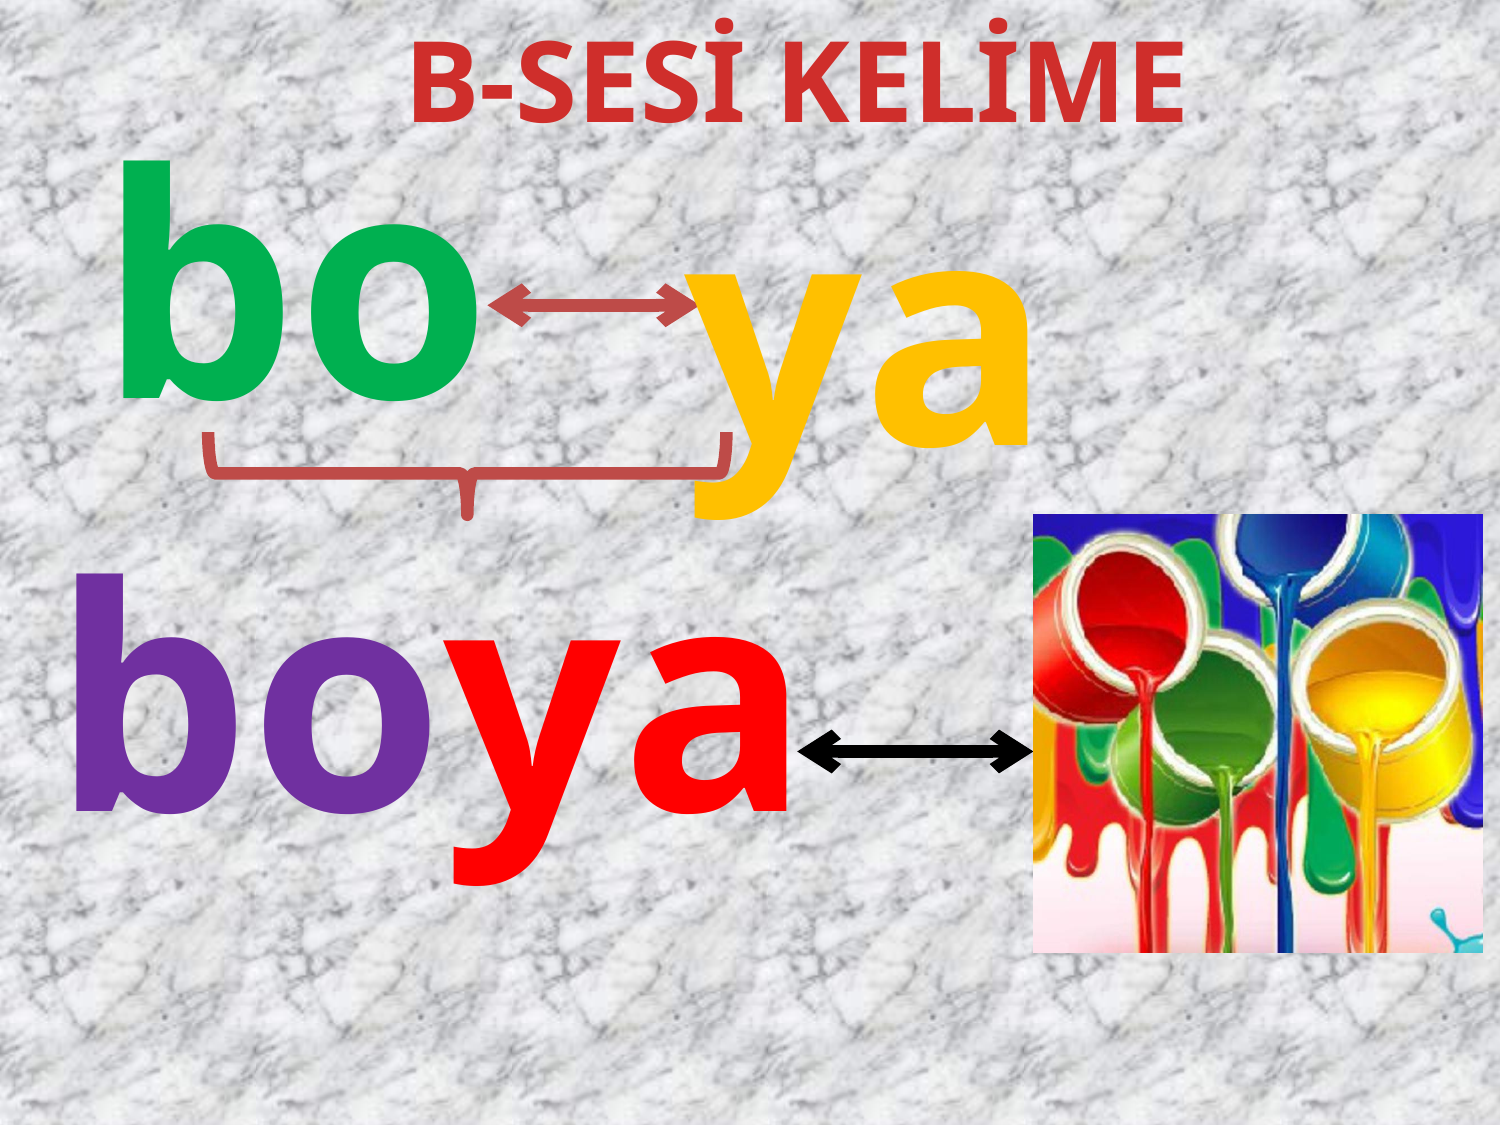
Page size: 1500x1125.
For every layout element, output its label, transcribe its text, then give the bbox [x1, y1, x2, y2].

text_box [207, 432, 728, 491]
subtitle [0, 0, 1500, 1125]
text_box bo [17, 78, 573, 469]
text_box B-SESİ KELİME [253, 2, 1341, 153]
picture [1033, 514, 1483, 953]
text_box boya [17, 491, 845, 882]
text_box ya [608, 125, 1128, 516]
